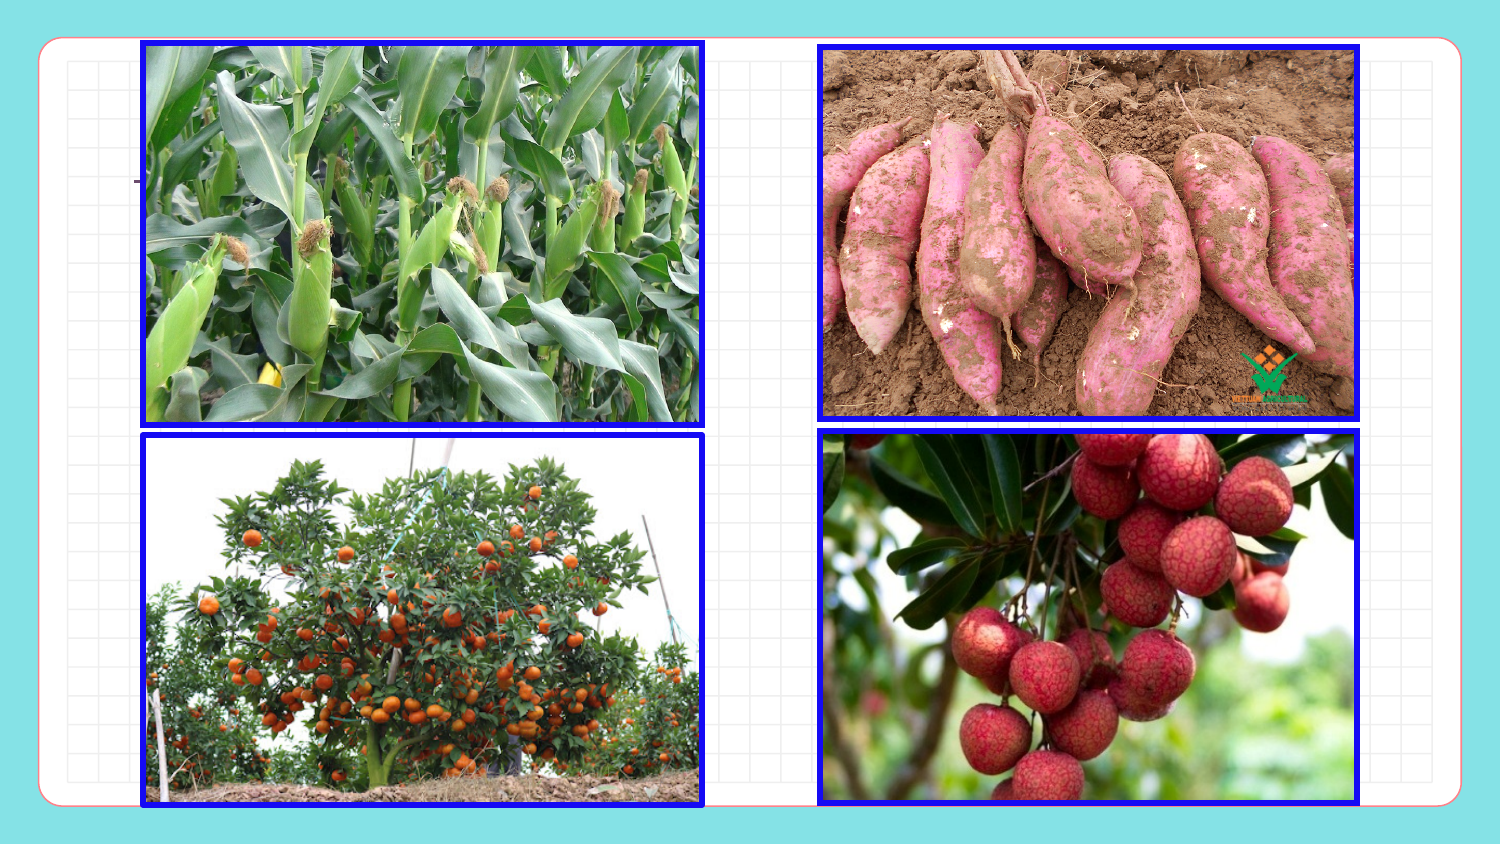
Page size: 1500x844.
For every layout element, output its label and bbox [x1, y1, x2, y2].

picture [145, 438, 700, 802]
picture [145, 45, 700, 423]
picture [822, 49, 1355, 417]
picture [822, 433, 1355, 801]
